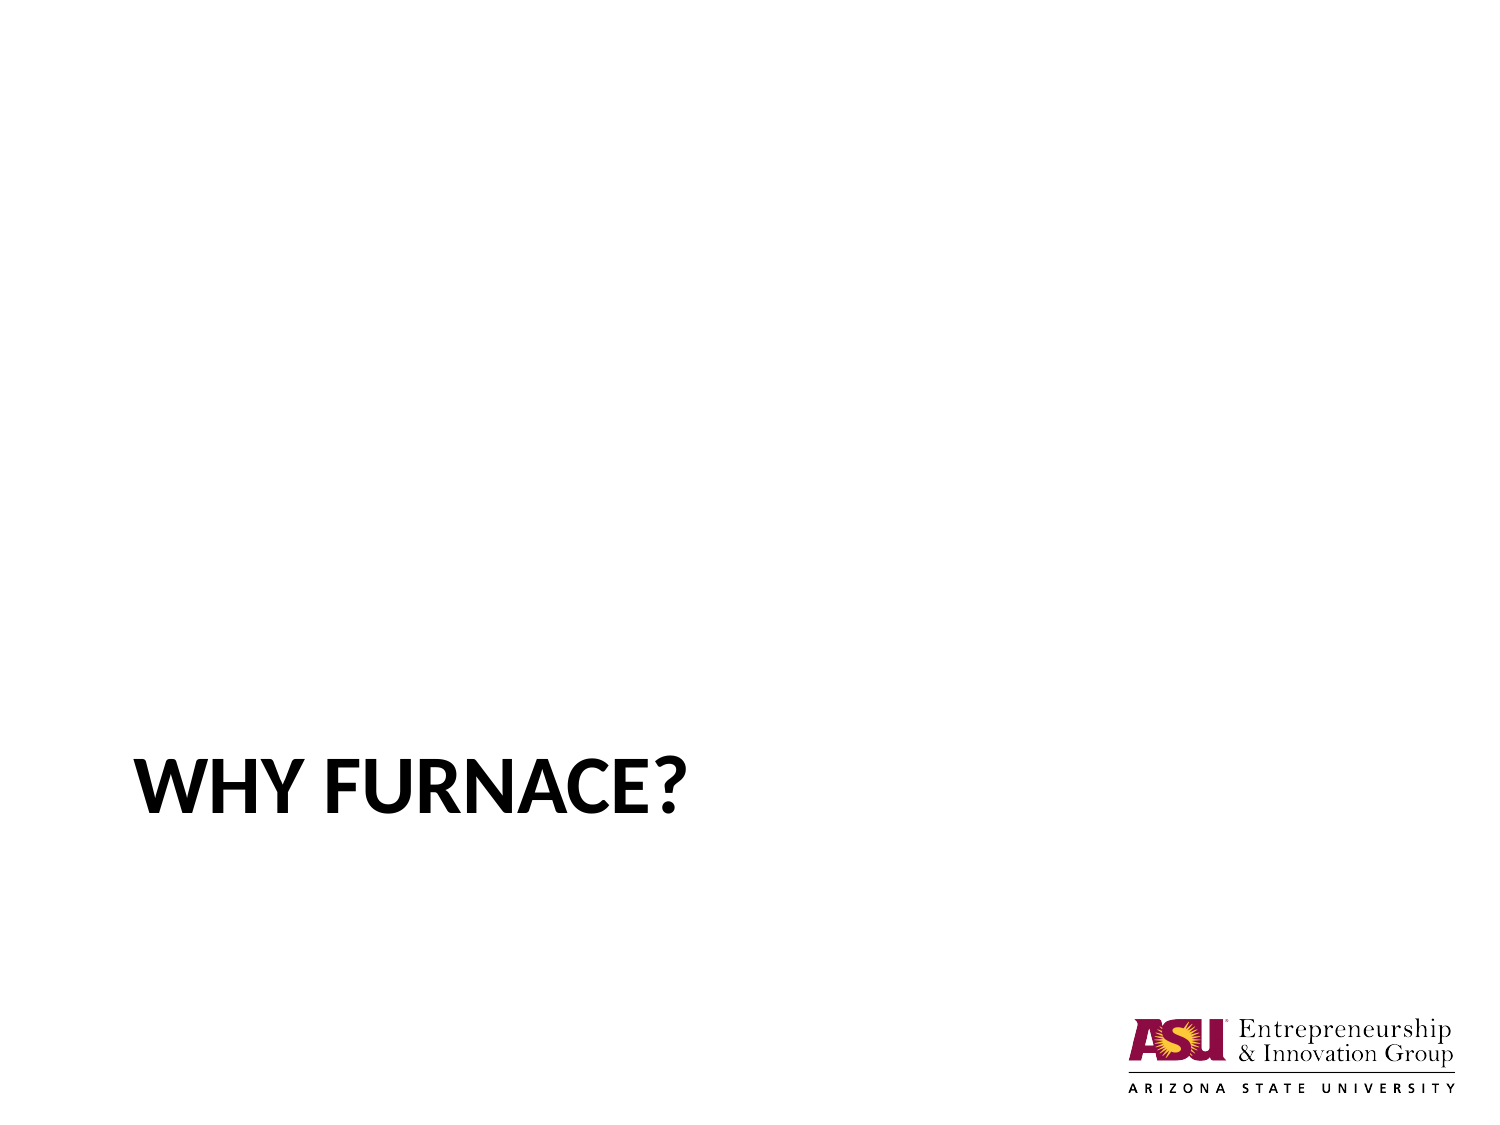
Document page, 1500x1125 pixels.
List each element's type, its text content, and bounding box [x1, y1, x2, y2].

picture [1110, 1011, 1473, 1105]
title Why furnace? [118, 722, 1394, 947]
